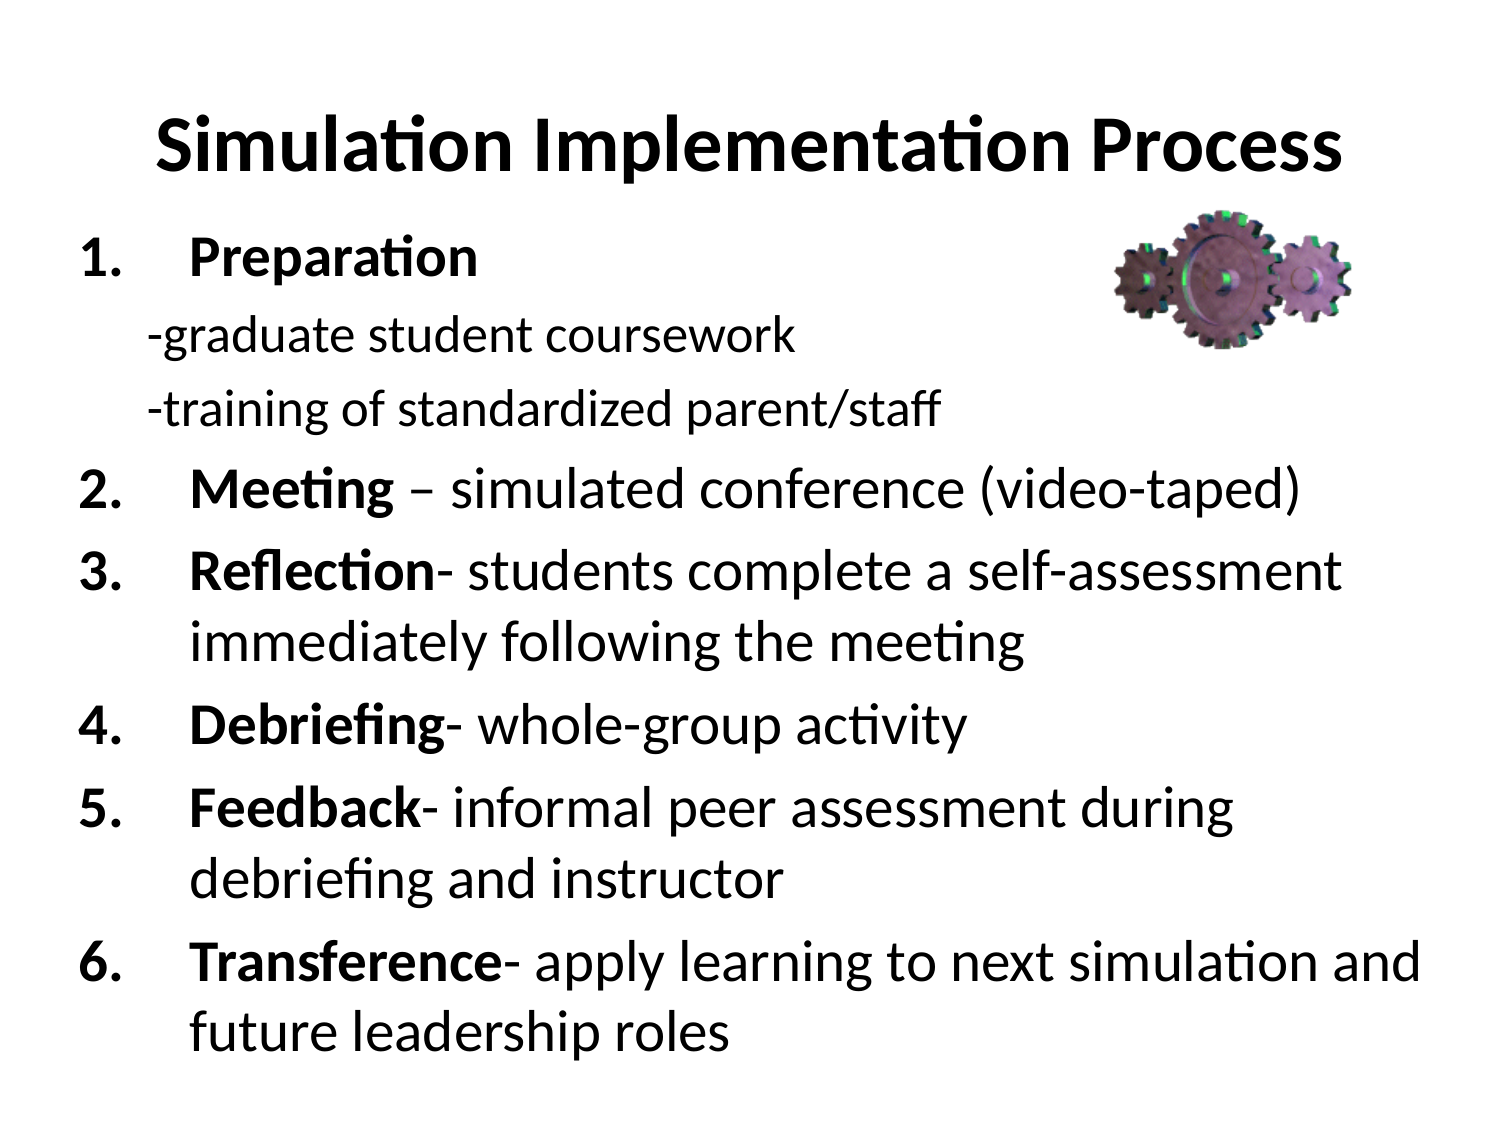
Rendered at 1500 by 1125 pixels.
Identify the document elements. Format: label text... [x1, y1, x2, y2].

title Simulation Implementation Process [75, 45, 1425, 209]
list Preparation -graduate student coursework -training of standardized parent/staff Meeting – simulated conference (video-taped) Reflection- students complete a self-assessment immediately following the meeting Debriefing- whole-group activity Feedback- informal peer assessment during debriefing and instructor Transference- apply learning to next simulation and future leadership roles [63, 209, 1465, 1073]
picture [1110, 203, 1356, 356]
